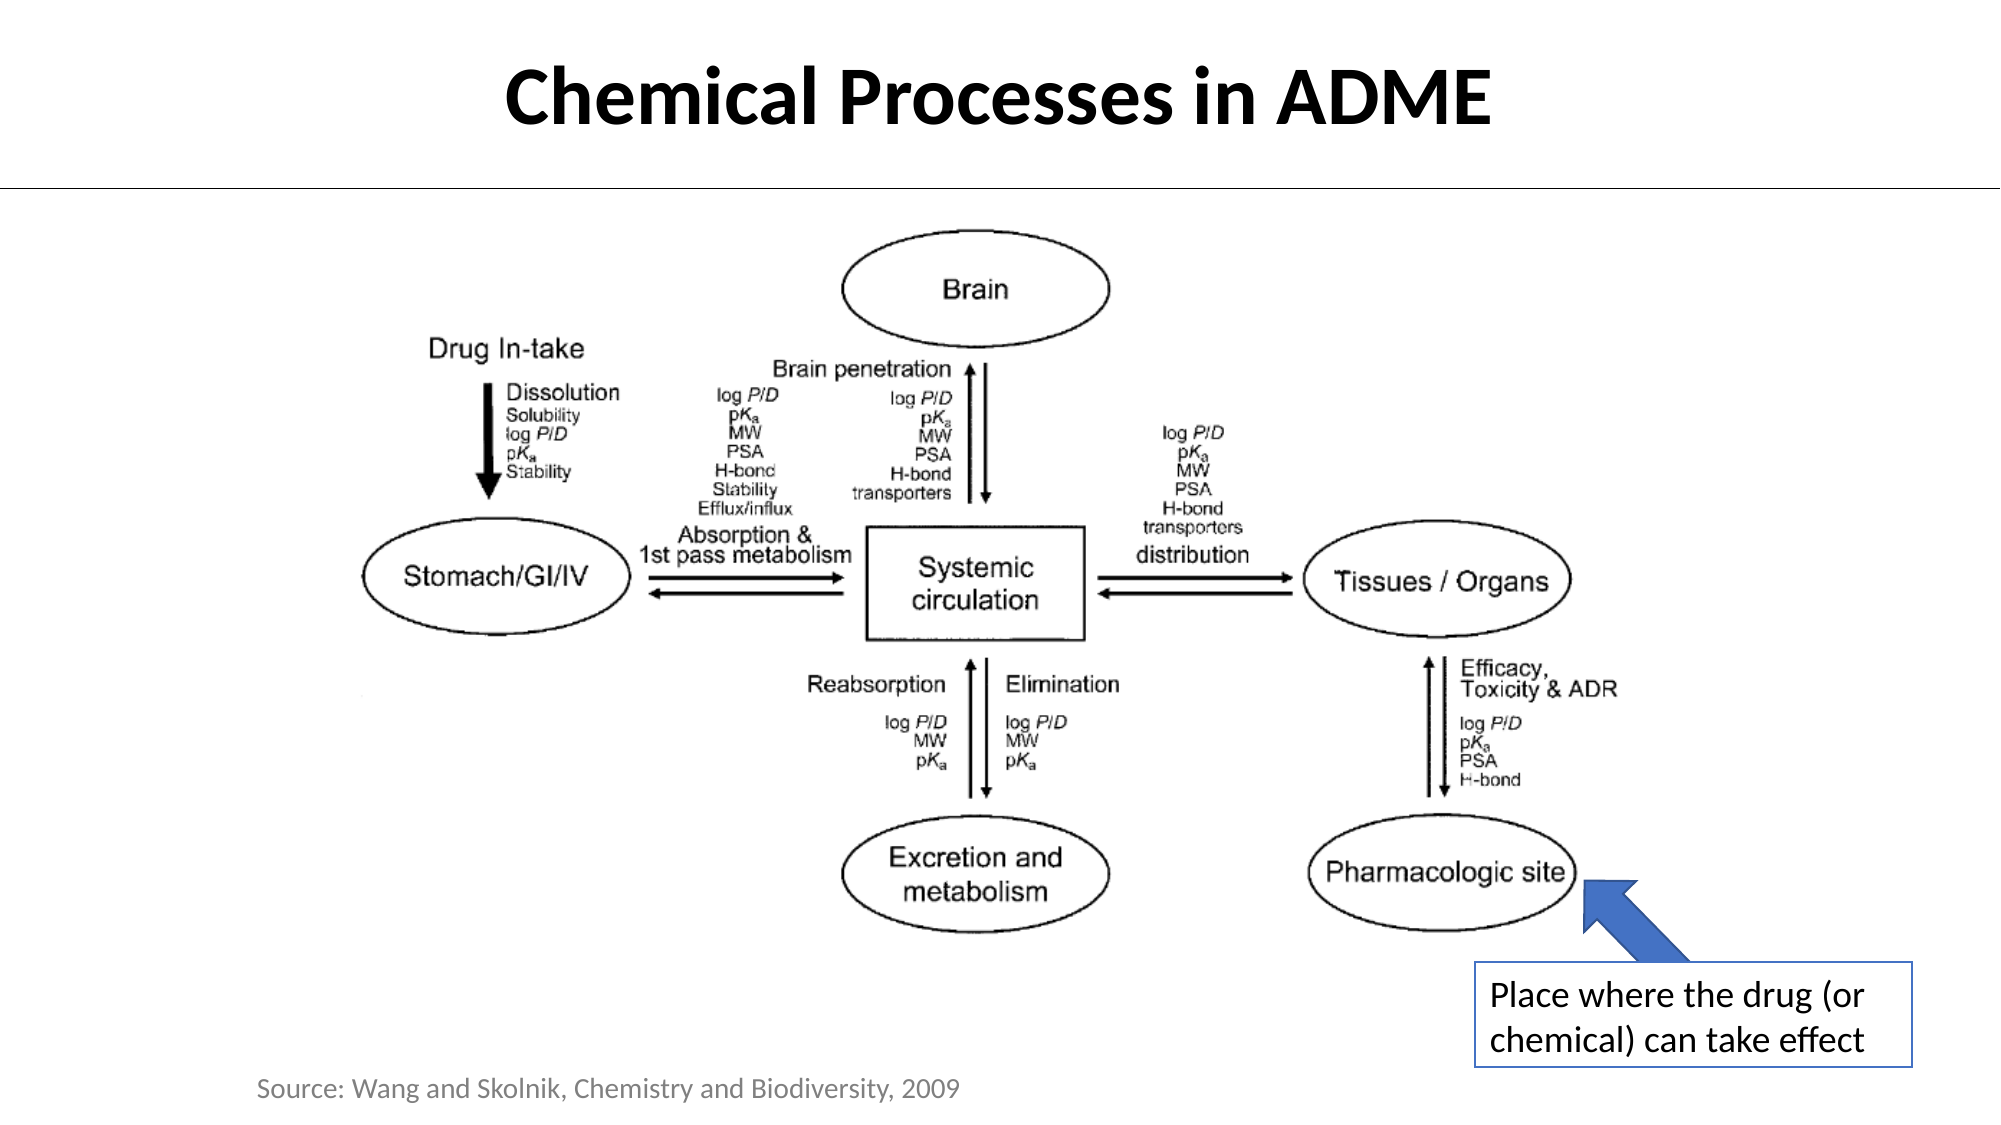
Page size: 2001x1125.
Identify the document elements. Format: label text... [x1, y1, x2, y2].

text_box Source: Wang and Skolnik, Chemistry and Biodiversity, 2009 [242, 1062, 976, 1113]
text_box Chemical Processes in ADME [490, 33, 1510, 149]
picture [288, 212, 1720, 950]
text_box [1625, 950, 1691, 961]
text_box Place where the drug (or chemical) can take effect [1474, 961, 1913, 1068]
